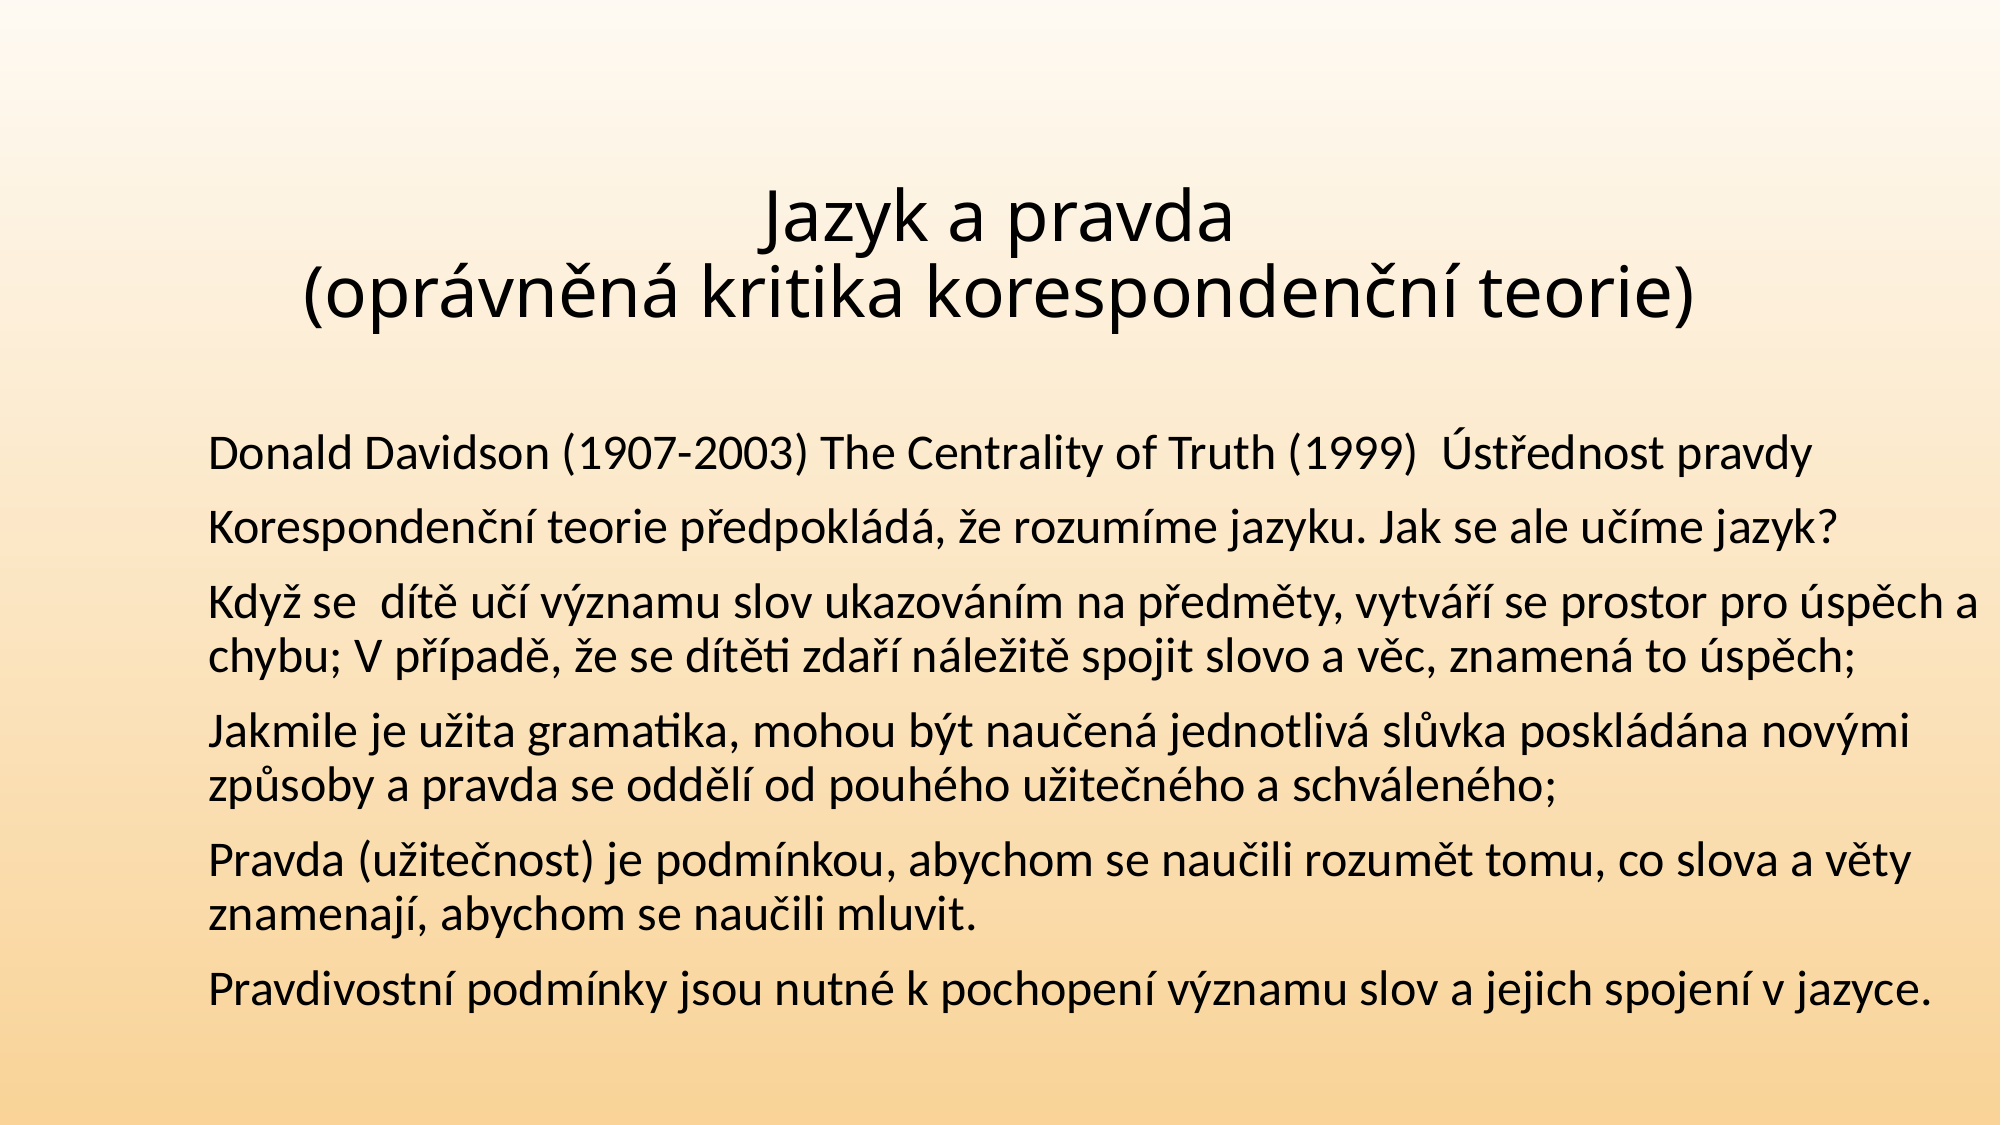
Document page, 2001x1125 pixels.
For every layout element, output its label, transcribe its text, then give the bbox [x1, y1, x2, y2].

title Jazyk a pravda (oprávněná kritika korespondenční teorie) [249, 128, 1750, 341]
subtitle Donald Davidson (1907-2003) The Centrality of Truth (1999) Ústřednost pravdy Korespondenční teorie předpokládá, že rozumíme jazyku. Jak se ale učíme jazyk? Když se dítě učí významu slov ukazováním na předměty, vytváří se prostor pro úspěch a chybu; V případě, že se dítěti zdaří náležitě spojit slovo a věc, znamená to úspěch; Jakmile je užita gramatika, mohou být naučená jednotlivá slůvka poskládána novými způsoby a pravda se oddělí od pouhého užitečného a schváleného; Pravda (užitečnost) je podmínkou, abychom se naučili rozumět tomu, co slova a věty znamenají, abychom se naučili mluvit. Pravdivostní podmínky jsou nutné k pochopení významu slov a jejich spojení v jazyce. [193, 418, 2000, 1082]
